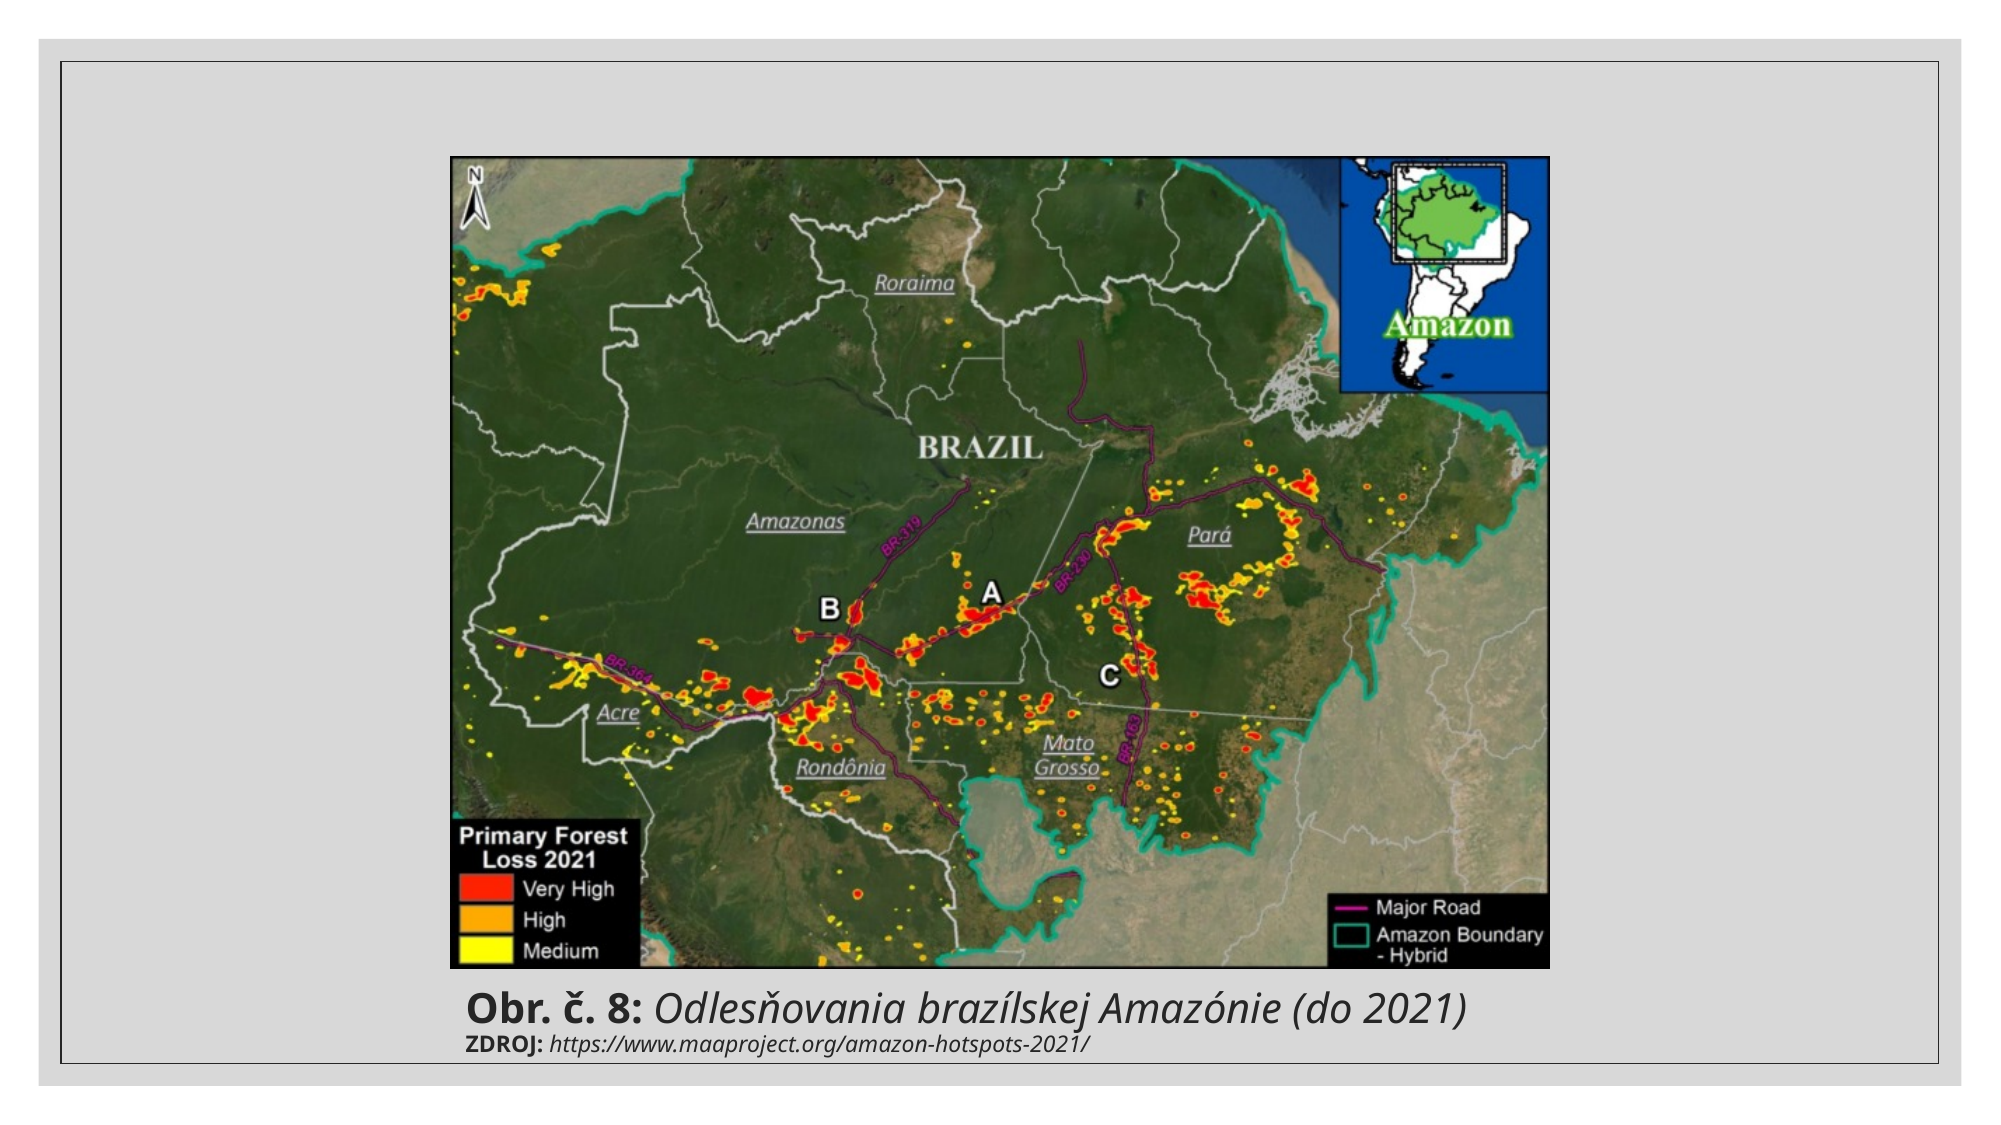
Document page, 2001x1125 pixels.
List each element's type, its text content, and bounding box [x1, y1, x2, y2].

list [450, 156, 1550, 969]
title Obr. č. 8: Odlesňovania brazílskej Amazónie (do 2021) ZDROJ: https://www.maaproject.org/amazon-hotspots-2021/ [450, 932, 1570, 1113]
